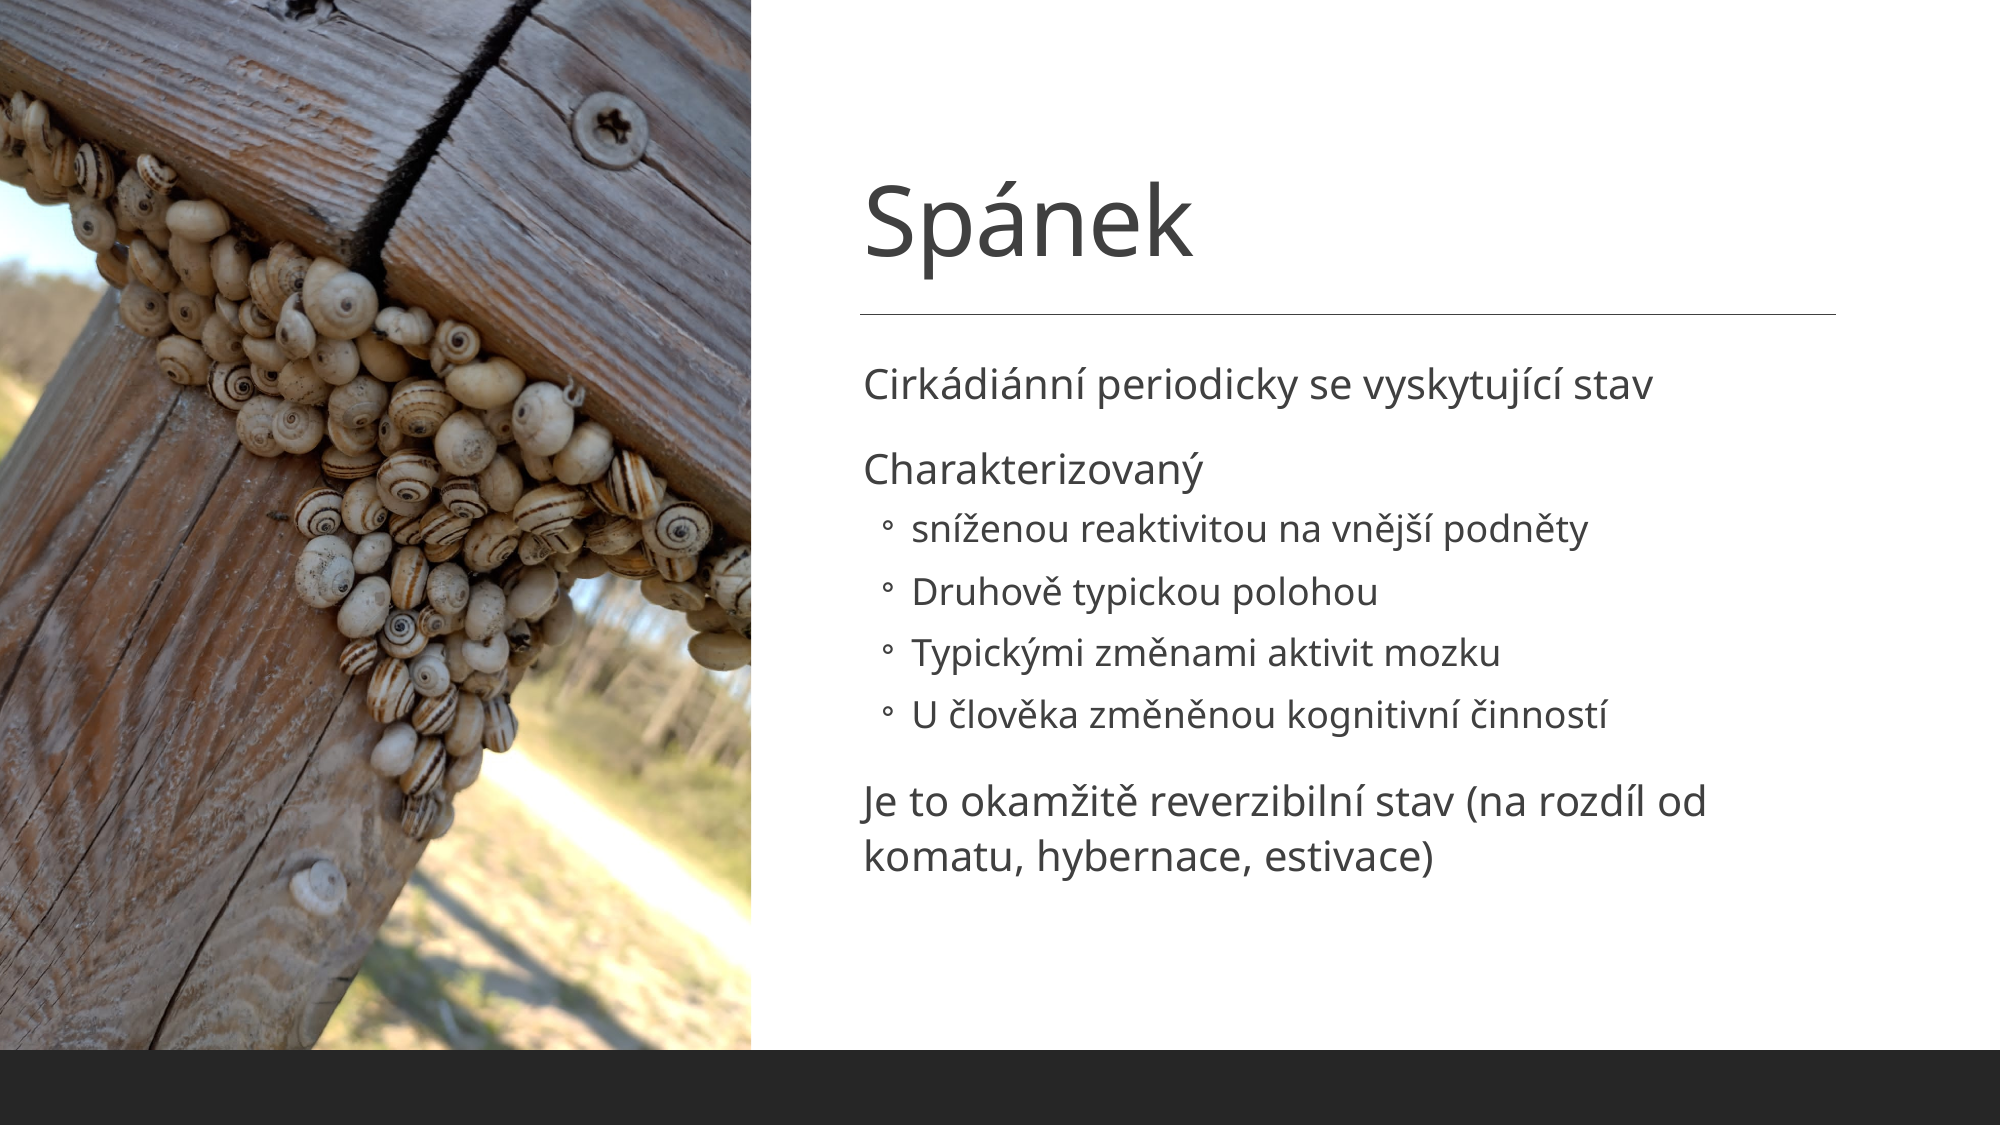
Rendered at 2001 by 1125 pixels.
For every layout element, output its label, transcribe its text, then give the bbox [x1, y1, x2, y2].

title Spánek [848, 47, 1830, 285]
text_box [0, 1049, 2000, 1125]
list Cirkádiánní periodicky se vyskytující stav Charakterizovaný sníženou reaktivitou na vnější podněty Druhově typickou polohou Typickými změnami aktivit mozku U člověka změněnou kognitivní činností Je to okamžitě reverzibilní stav (na rozdíl od komatu, hybernace, estivace) [848, 345, 1830, 963]
picture [0, 0, 752, 1051]
text_box [752, 0, 2000, 1049]
